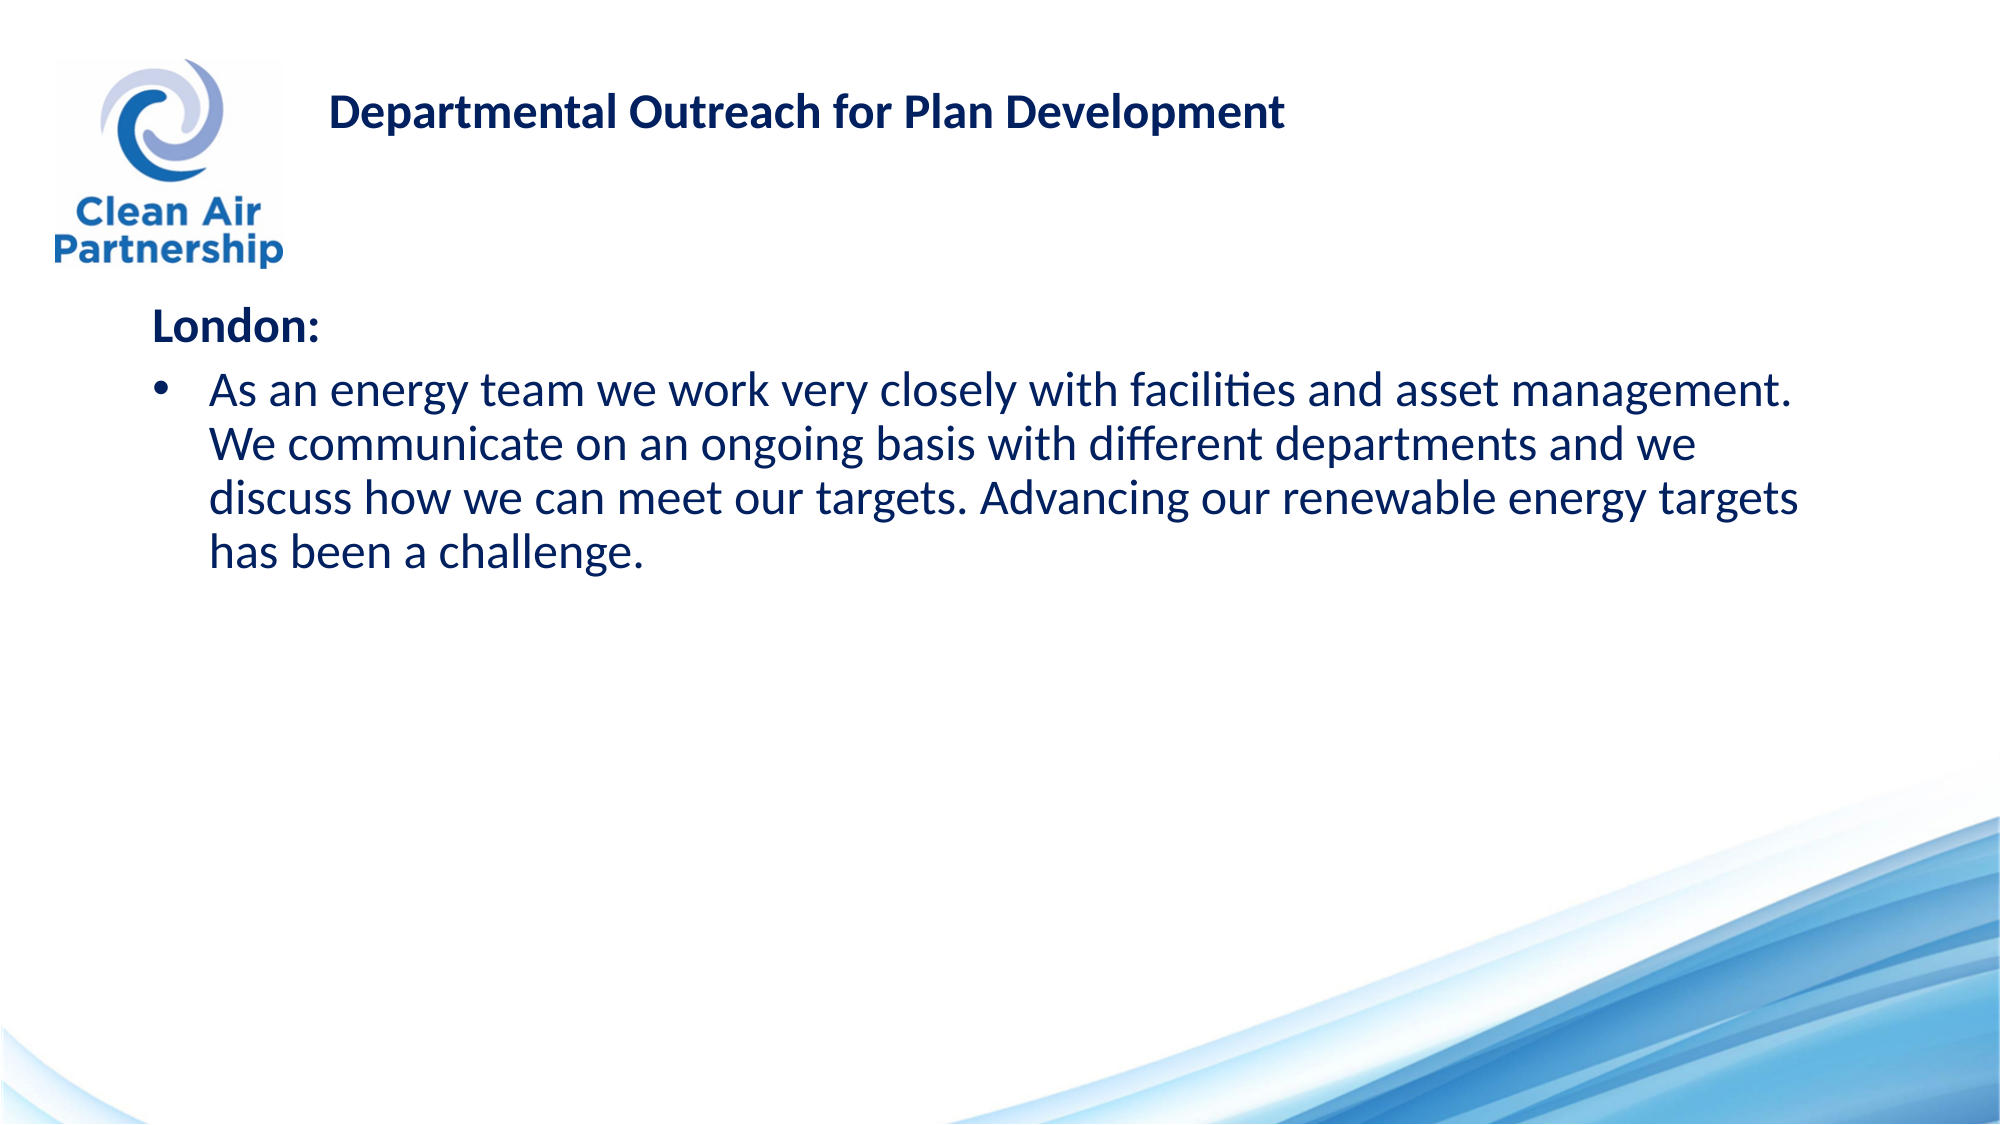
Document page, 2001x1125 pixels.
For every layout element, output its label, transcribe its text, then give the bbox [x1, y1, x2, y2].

list London: As an energy team we work very closely with facilities and asset management. We communicate on an ongoing basis with different departments and we discuss how we can meet our targets. Advancing our renewable energy targets has been a challenge. [137, 291, 1863, 1042]
picture [55, 59, 283, 269]
picture [0, 750, 2001, 1124]
title Departmental Outreach for Plan Development [313, 59, 1863, 225]
